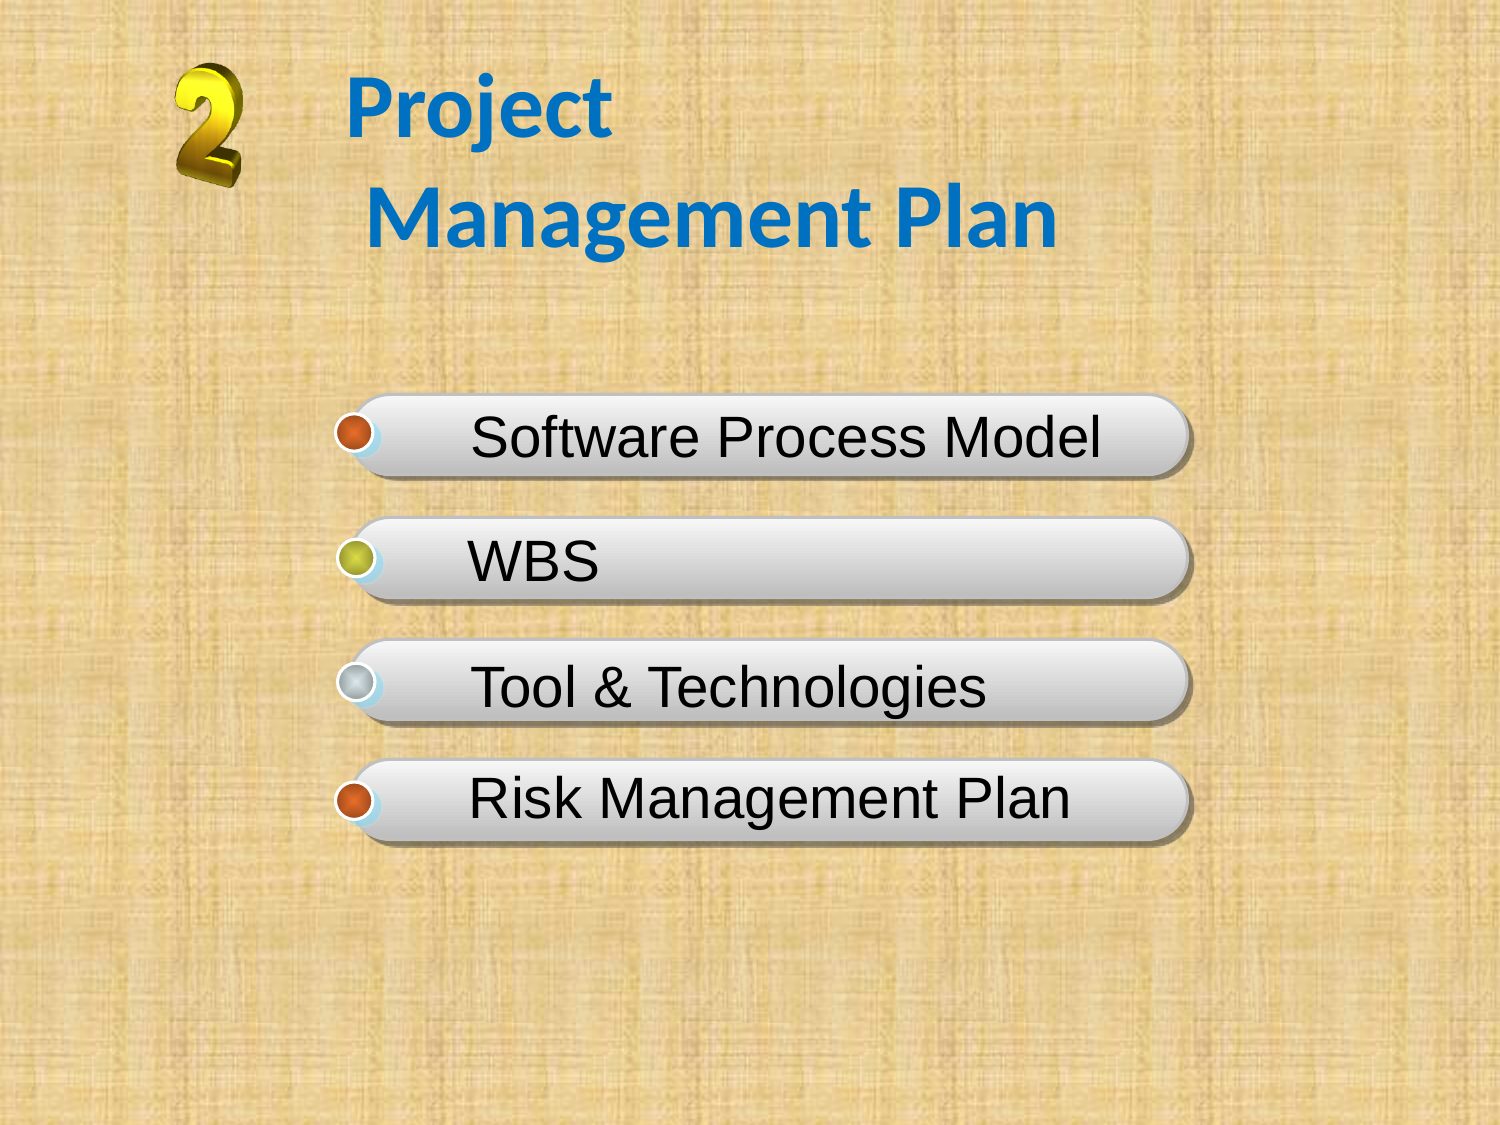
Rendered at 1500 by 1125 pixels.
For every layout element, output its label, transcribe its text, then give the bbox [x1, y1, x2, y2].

title Project Management Plan [37, 62, 1388, 250]
table_cell 3 [348, 819, 359, 826]
text_box [335, 413, 373, 452]
text_box [354, 517, 453, 598]
text_box Software Process Model [455, 392, 1119, 477]
text_box [352, 639, 1187, 720]
text_box WBS [453, 515, 616, 601]
text_box [616, 517, 1188, 598]
text_box [354, 759, 1188, 840]
text_box [337, 663, 376, 701]
text_box [335, 781, 373, 820]
text_box Risk Management Plan [454, 752, 1088, 838]
text_box [1119, 394, 1188, 475]
picture [0, 0, 1500, 1125]
text_box Tool & Technologies [455, 642, 1004, 727]
text_box [356, 394, 455, 475]
text_box [337, 539, 376, 577]
